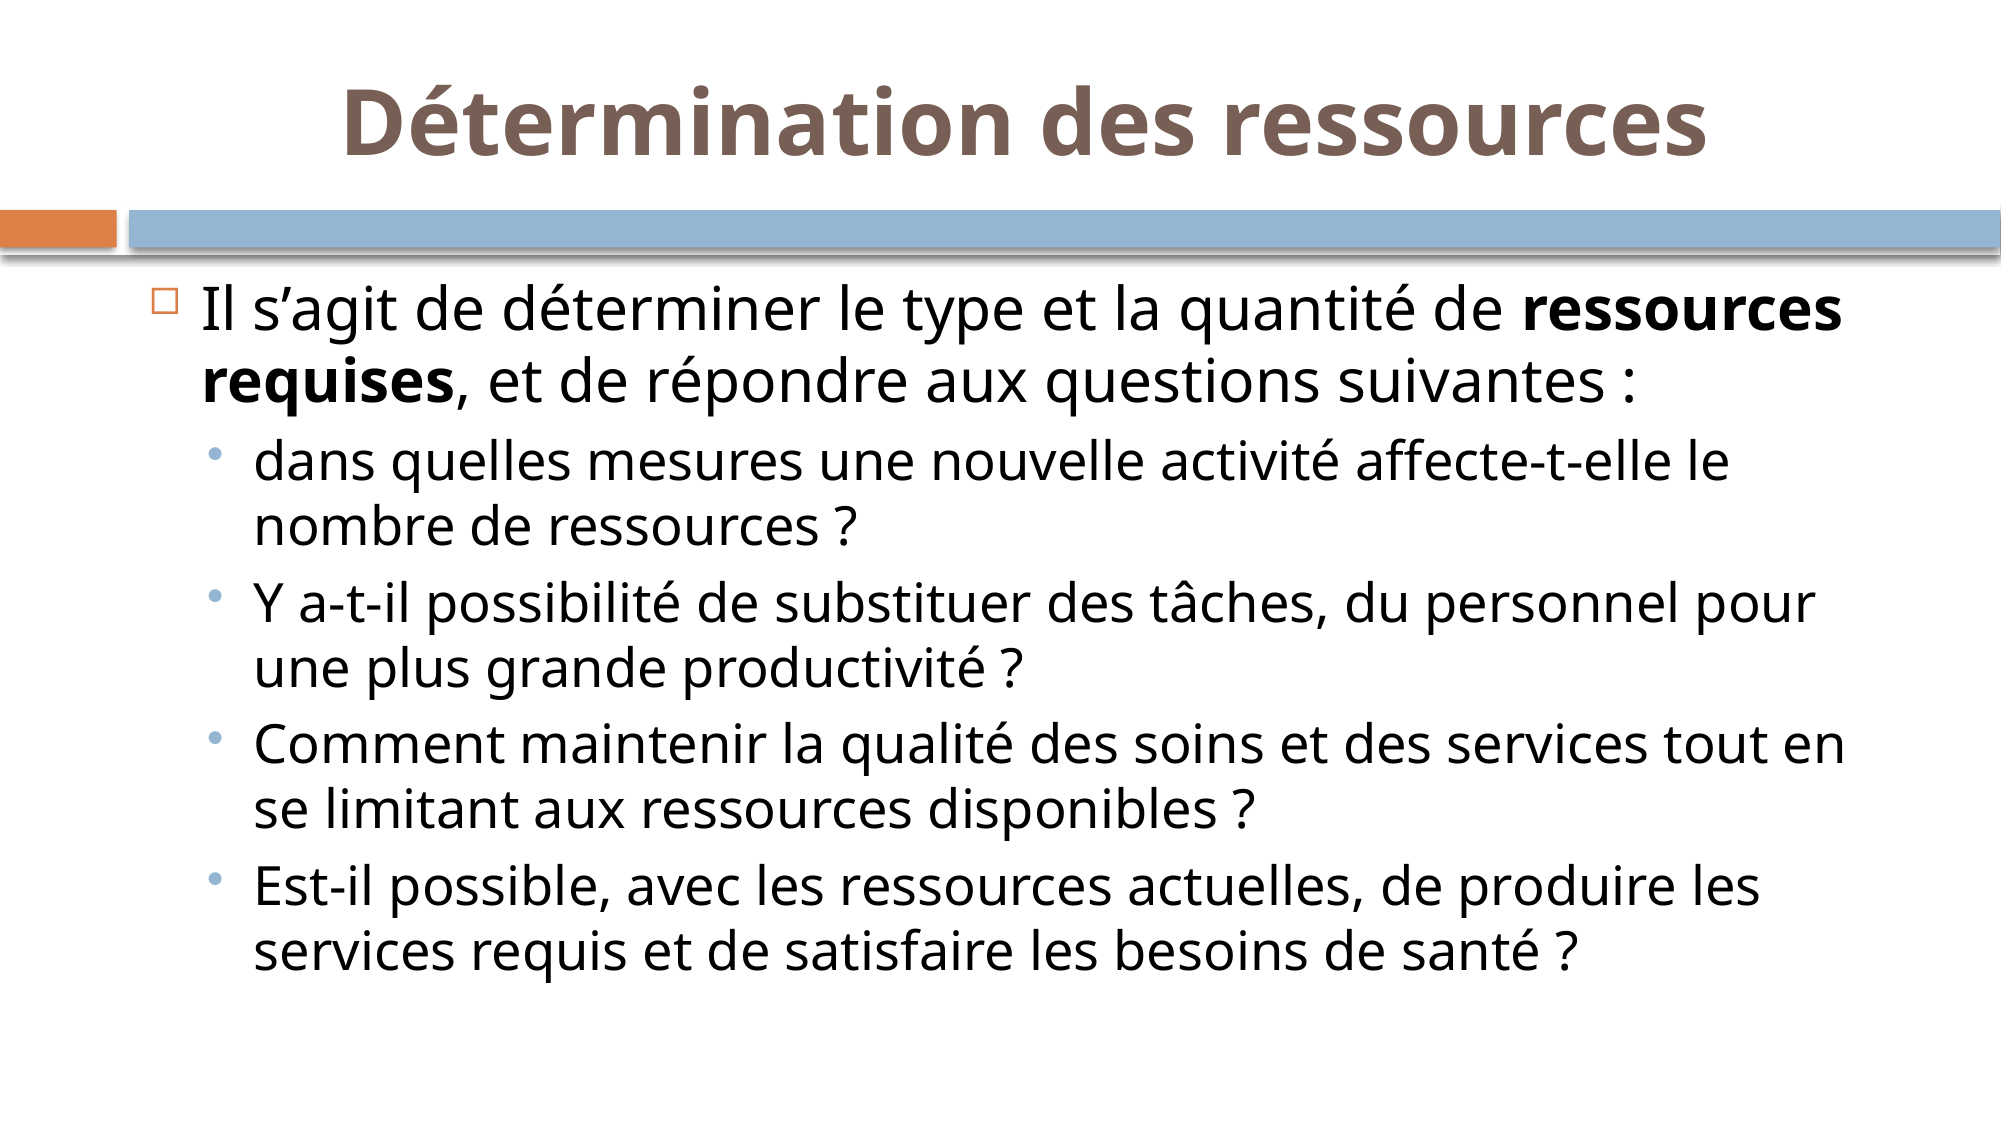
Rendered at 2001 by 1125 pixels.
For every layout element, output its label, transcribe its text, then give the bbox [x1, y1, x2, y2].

title Détermination des ressources [133, 37, 1917, 200]
list Il s’agit de déterminer le type et la quantité de ressources requises, et de répondre aux questions suivantes : dans quelles mesures une nouvelle activité affecte-t-elle le nombre de ressources ? Y a-t-il possibilité de substituer des tâches, du personnel pour une plus grande productivité ? Comment maintenir la qualité des soins et des services tout en se limitant aux ressources disponibles ? Est-il possible, avec les ressources actuelles, de produire les services requis et de satisfaire les besoins de santé ? [133, 262, 1918, 1084]
